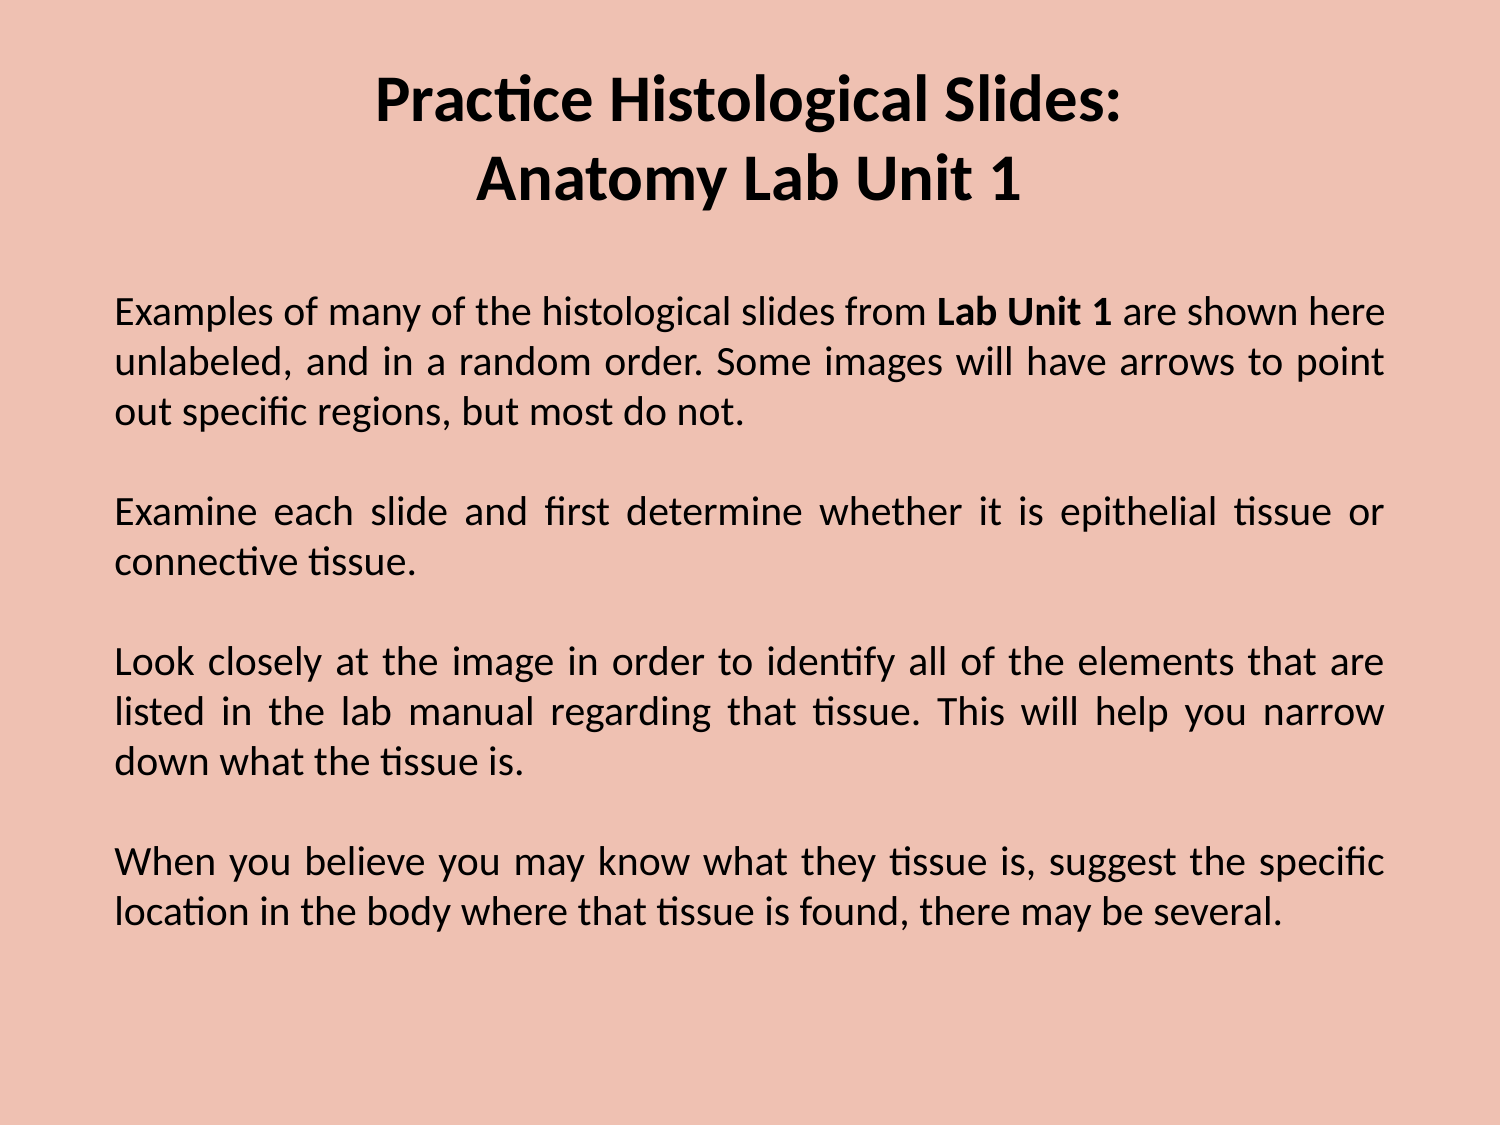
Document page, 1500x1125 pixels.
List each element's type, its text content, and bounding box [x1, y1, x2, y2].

text_box Examples of many of the histological slides from Lab Unit 1 are shown here unlabeled, and in a random order. Some images will have arrows to point out specific regions, but most do not. Examine each slide and first determine whether it is epithelial tissue or connective tissue. Look closely at the image in order to identify all of the elements that are listed in the lab manual regarding that tissue. This will help you narrow down what the tissue is. When you believe you may know what they tissue is, suggest the specific location in the body where that tissue is found, there may be several. [99, 276, 1401, 942]
text_box Practice Histological Slides: Anatomy Lab Unit 1 [321, 46, 1179, 222]
